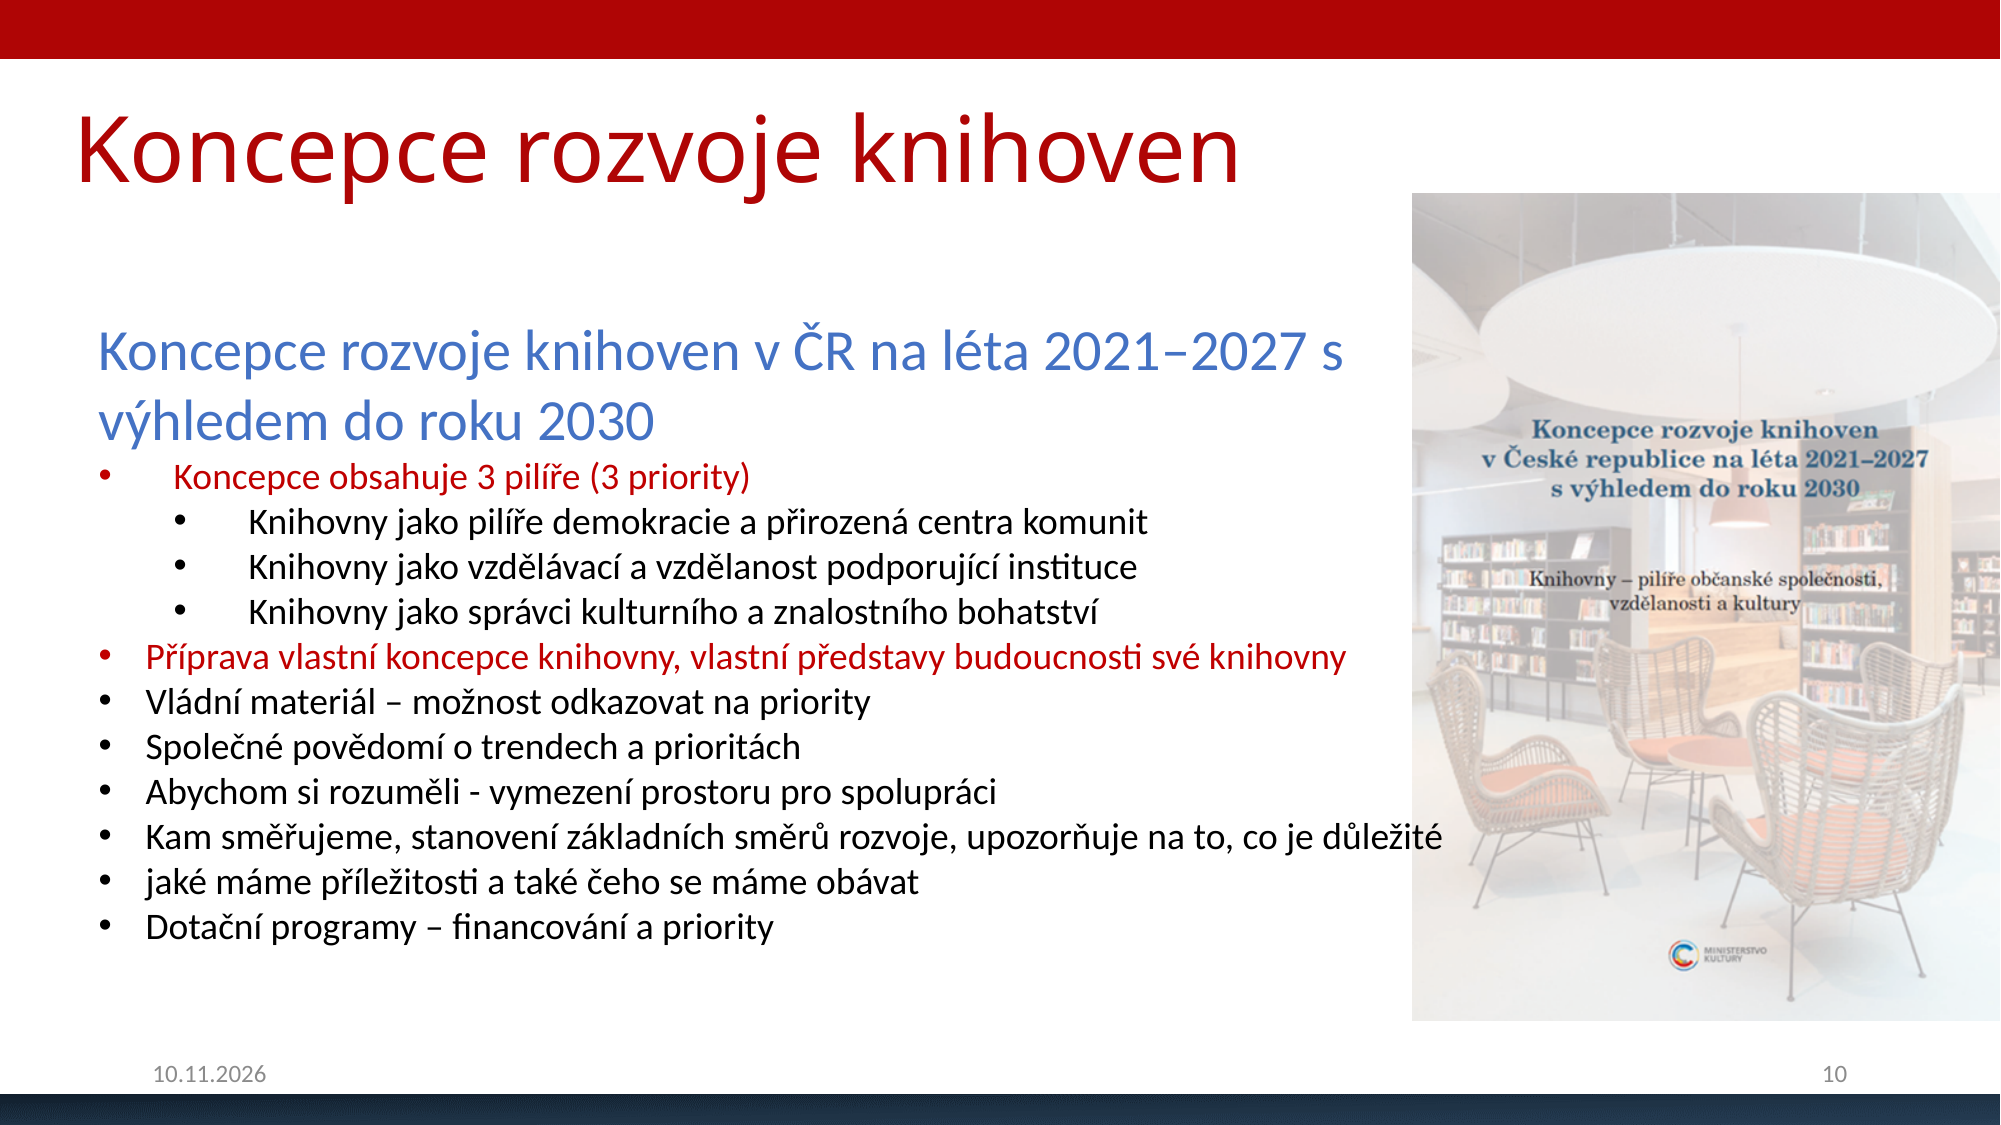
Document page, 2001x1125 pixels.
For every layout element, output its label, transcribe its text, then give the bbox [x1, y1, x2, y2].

slide_number 10 [1412, 1042, 1863, 1094]
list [1412, 193, 2000, 1021]
picture [0, 1094, 2000, 1125]
title Koncepce rozvoje knihoven [58, 59, 1863, 225]
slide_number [137, 1042, 588, 1094]
text_box Koncepce rozvoje knihoven v ČR na léta 2021–2027 s výhledem do roku 2030 Koncepce obsahuje 3 pilíře (3 priority) Knihovny jako pilíře demokracie a přirozená centra komunit Knihovny jako vzdělávací a vzdělanost podporující instituce Knihovny jako správci kulturního a znalostního bohatství Příprava vlastní koncepce knihovny, vlastní představy budoucnosti své knihovny Vládní materiál – možnost odkazovat na priority Společné povědomí o trendech a prioritách Abychom si rozuměli - vymezení prostoru pro spolupráci Kam směřujeme, stanovení základních směrů rozvoje, upozorňuje na to, co je důležité jaké máme příležitosti a také čeho se máme obávat Dotační programy – financování a priority [84, 304, 1412, 955]
picture [0, 0, 2000, 59]
